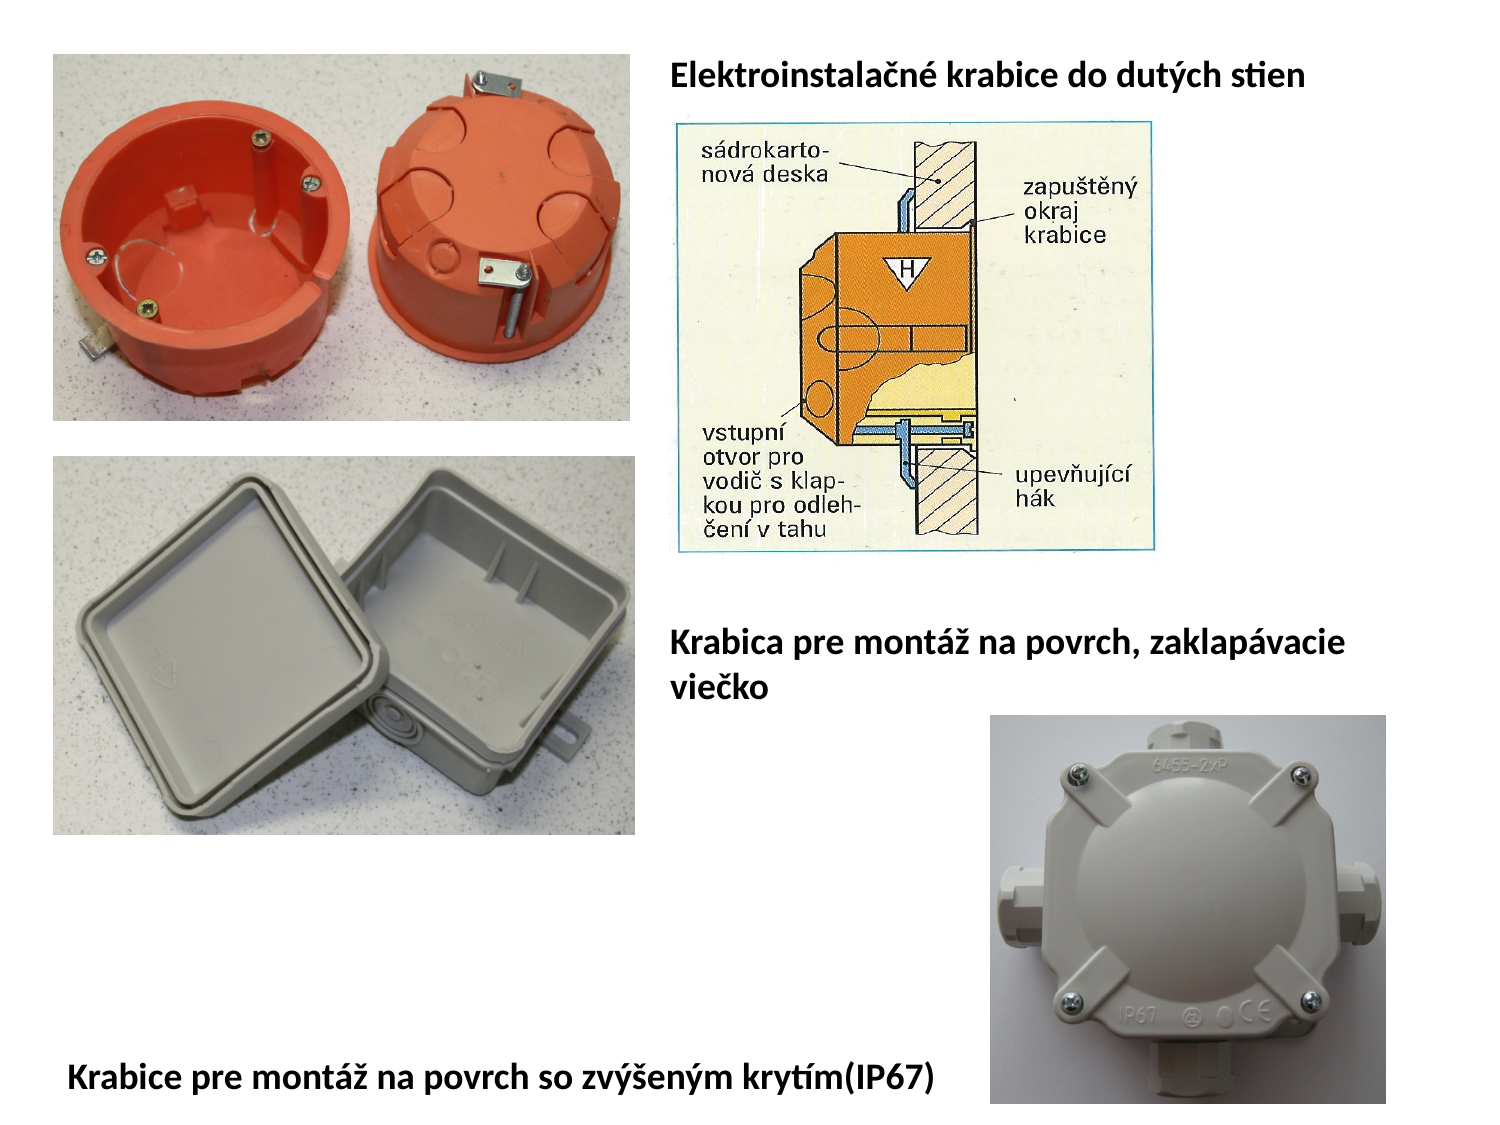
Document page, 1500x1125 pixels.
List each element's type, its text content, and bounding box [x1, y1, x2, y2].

text_box Krabice pre montáž na povrch so zvýšeným krytím(IP67) [53, 1045, 963, 1105]
picture [52, 455, 635, 835]
text_box Elektroinstalačné krabice do dutých stien [655, 42, 1483, 103]
picture [667, 113, 1164, 563]
text_box Krabica pre montáž na povrch, zaklapávacie viečko [655, 609, 1447, 715]
picture [52, 54, 630, 421]
picture [989, 715, 1386, 1104]
